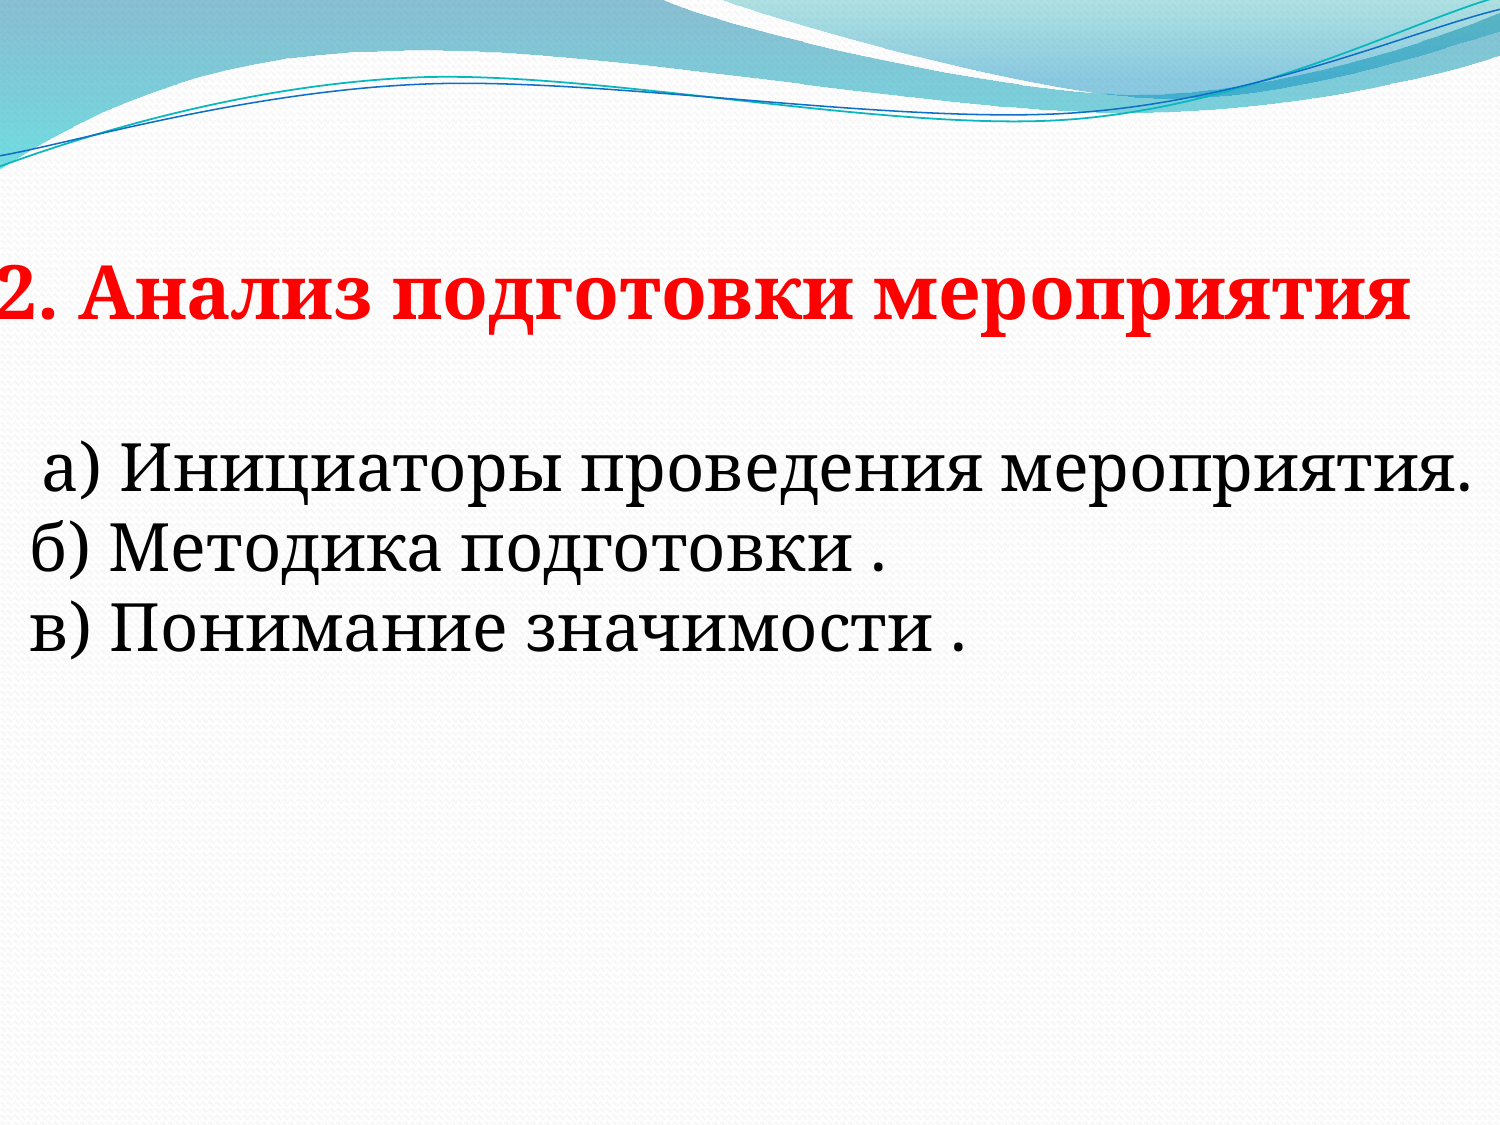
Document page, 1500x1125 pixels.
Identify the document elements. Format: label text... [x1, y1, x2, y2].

text_box 2. Анализ подготовки мероприятия а) Инициаторы проведения мероприятия. б) Методика подготовки . в) Понимание значимости . [0, 237, 1489, 718]
